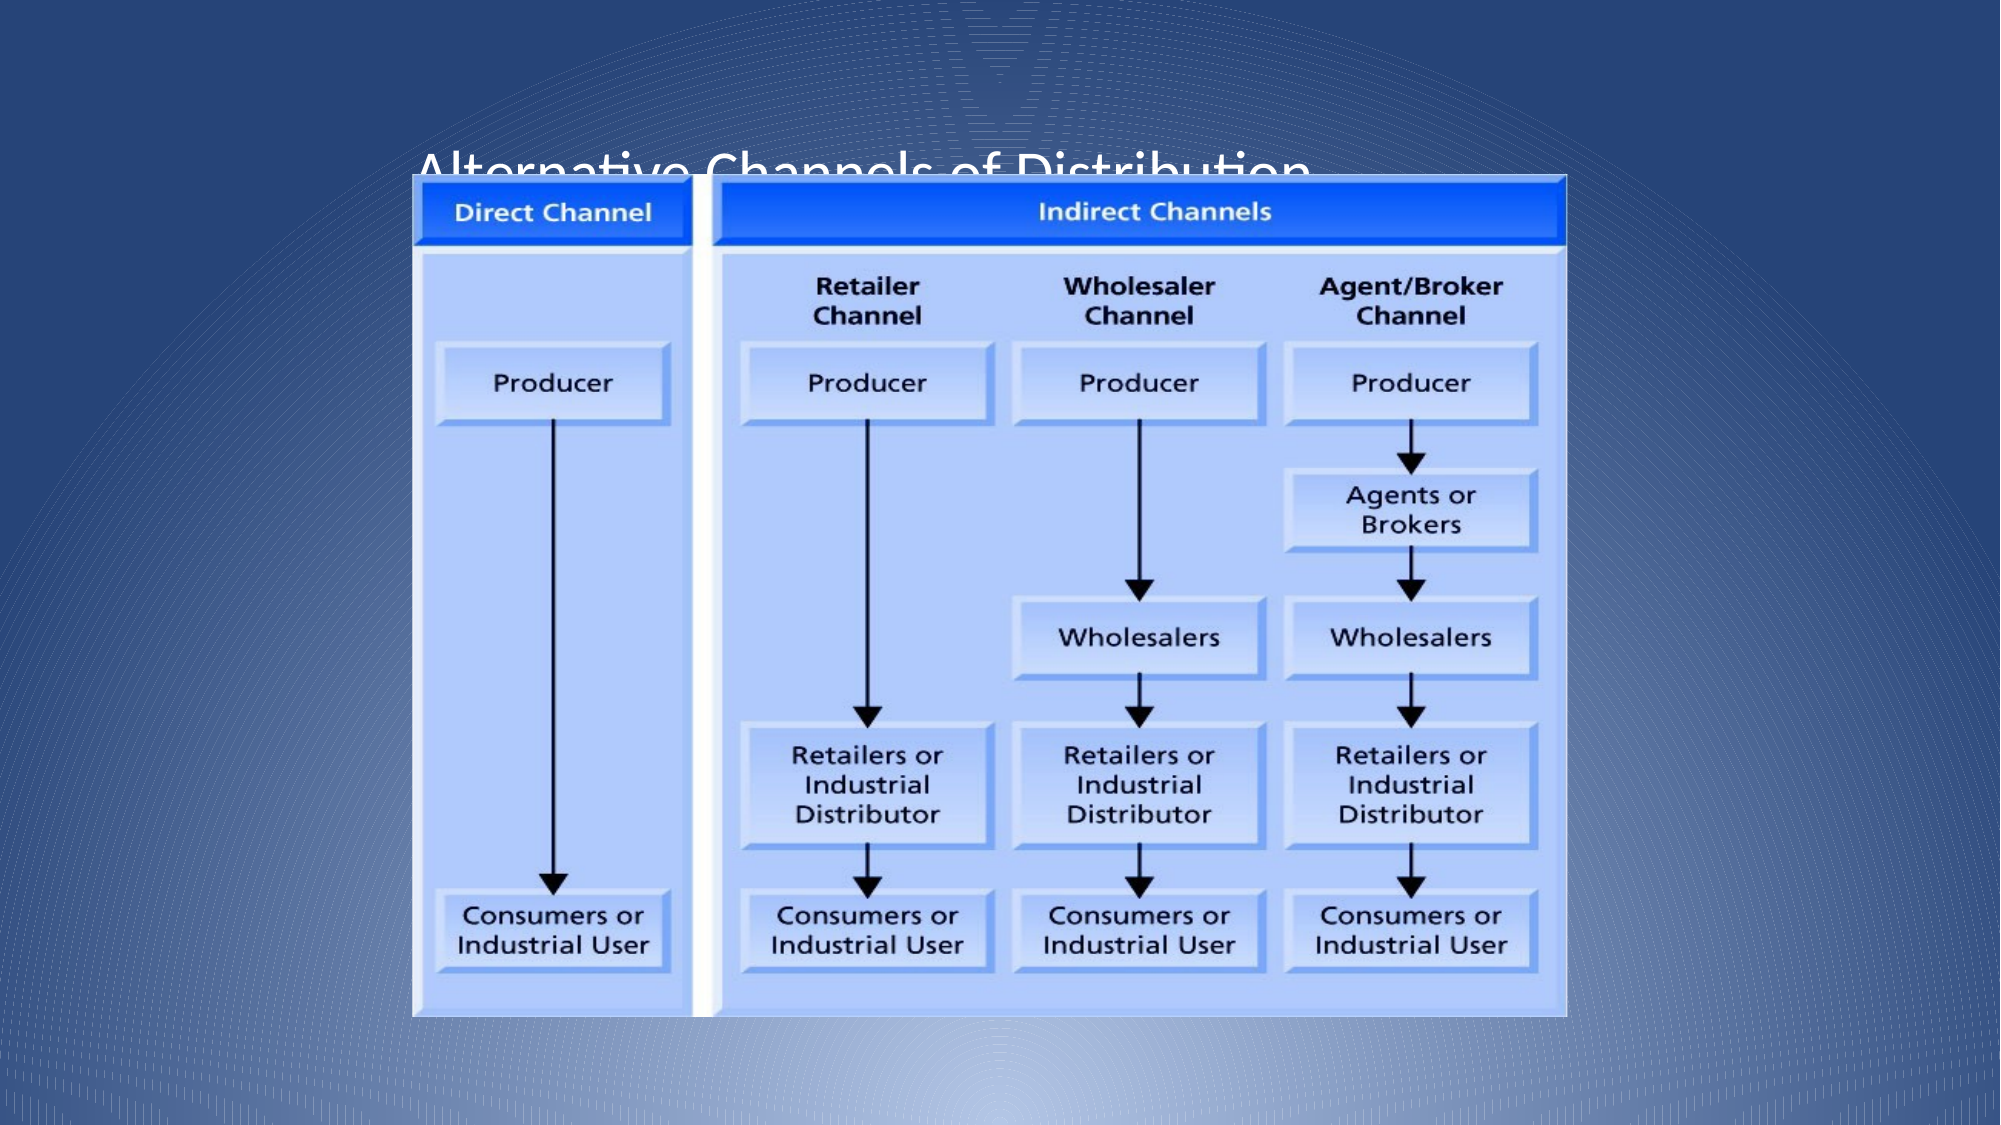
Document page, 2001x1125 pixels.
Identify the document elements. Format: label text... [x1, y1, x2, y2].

title Alternative Channels of Distribution [387, 73, 2000, 264]
text_box [412, 174, 1568, 1017]
